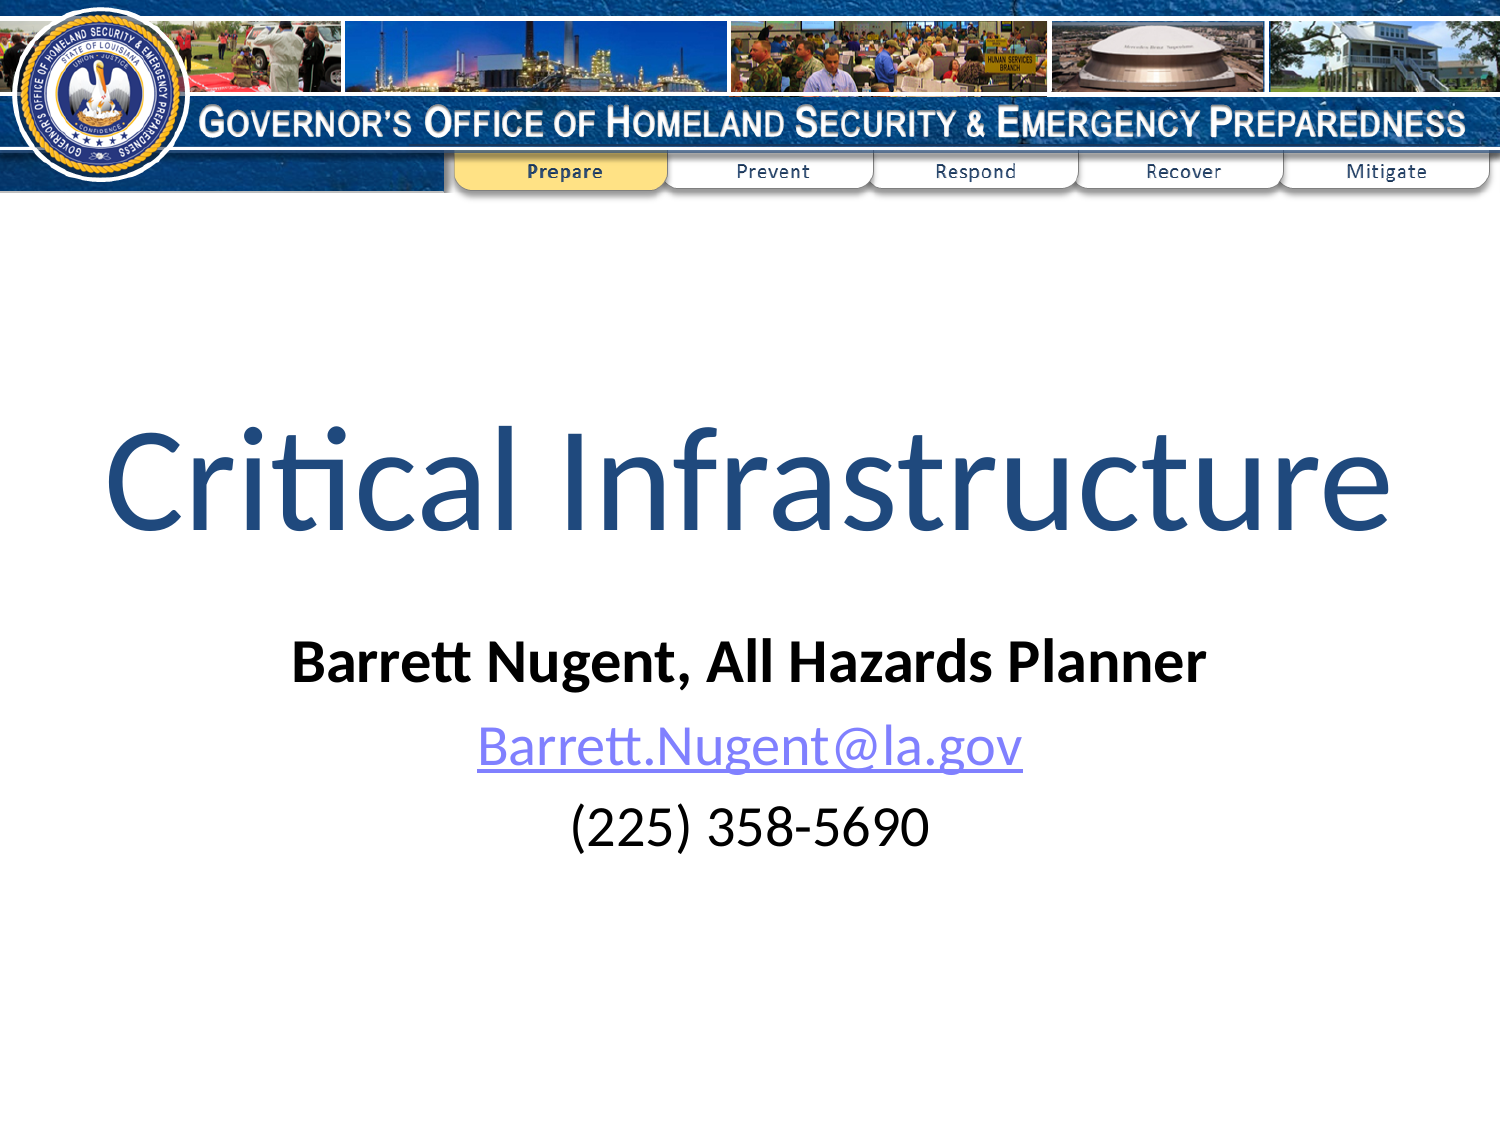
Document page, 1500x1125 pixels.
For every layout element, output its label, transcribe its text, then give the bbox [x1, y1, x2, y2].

title Critical Infrastructure [81, 350, 1419, 592]
picture [0, 0, 1500, 212]
subtitle Barrett Nugent, All Hazards Planner Barrett.Nugent@la.gov (225) 358-5690 [225, 612, 1275, 900]
